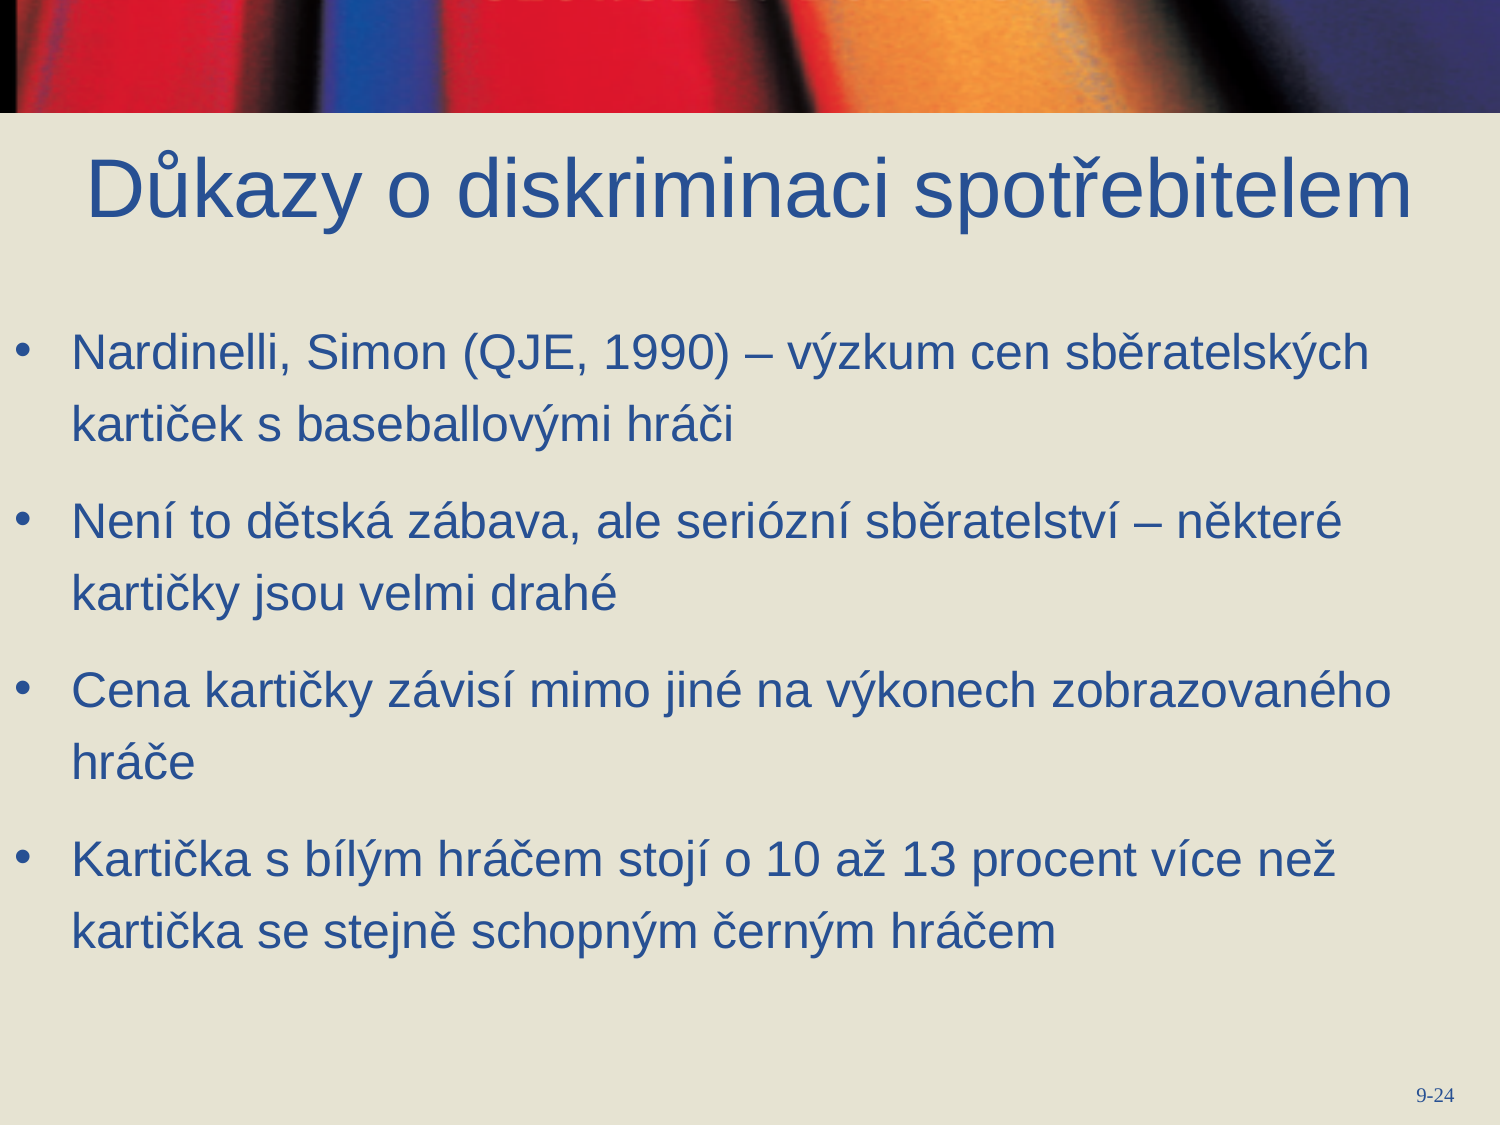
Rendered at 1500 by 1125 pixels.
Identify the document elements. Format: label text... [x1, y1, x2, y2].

title Důkazy o diskriminaci spotřebitelem [0, 112, 1500, 242]
picture [0, 0, 1500, 112]
text_box Nardinelli, Simon (QJE, 1990) – výzkum cen sběratelských kartiček s baseballovými hráči Není to dětská zábava, ale seriózní sběratelství – některé kartičky jsou velmi drahé Cena kartičky závisí mimo jiné na výkonech zobrazovaného hráče Kartička s bílým hráčem stojí o 10 až 13 procent více než kartička se stejně schopným černým hráčem [0, 299, 1500, 966]
